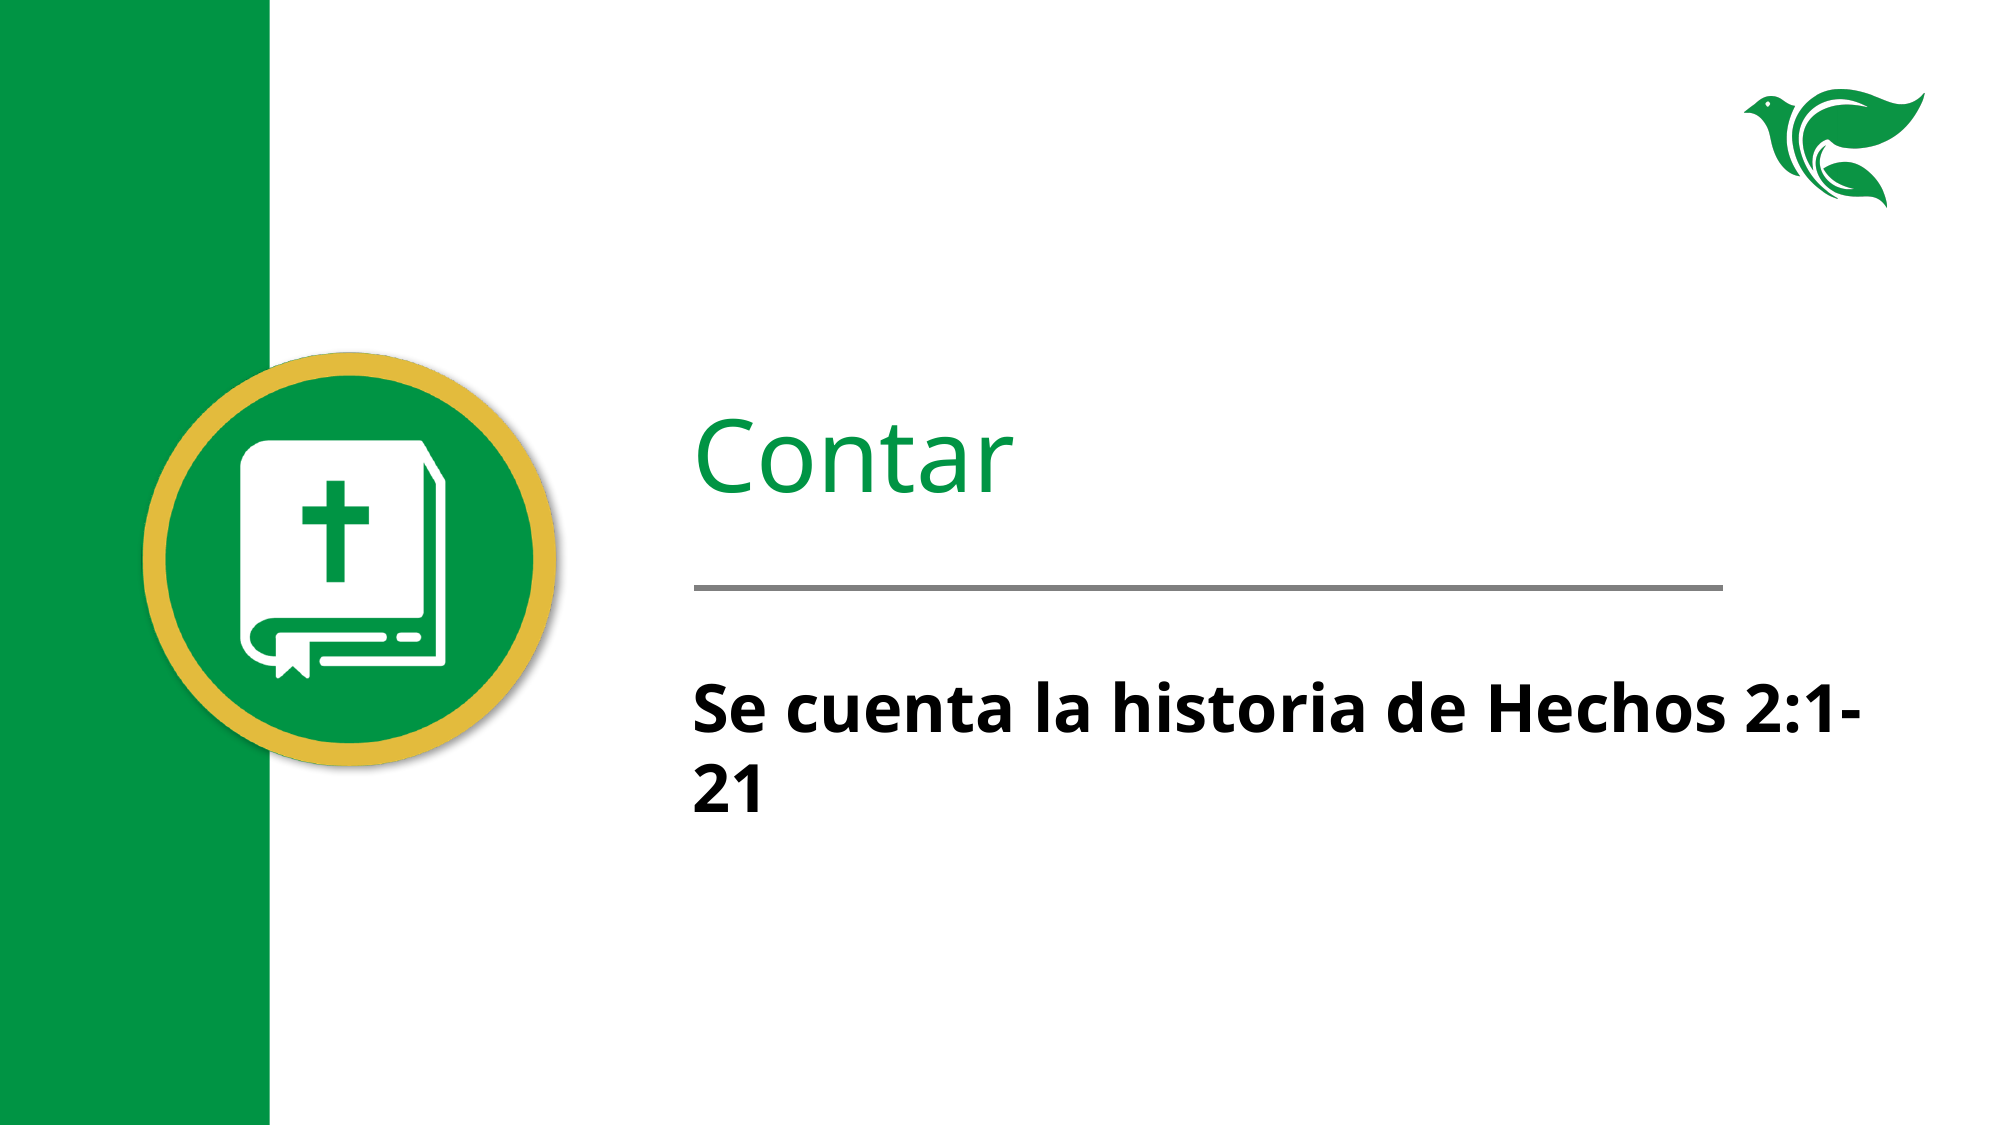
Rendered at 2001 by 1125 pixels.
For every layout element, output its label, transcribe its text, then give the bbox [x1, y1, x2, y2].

text_box Contar [680, 383, 1857, 521]
picture [1722, 47, 1953, 240]
text_box [0, 0, 270, 1125]
picture [15, 216, 670, 891]
text_box Se cuenta la historia de Hechos 2:1-21 [677, 657, 1897, 833]
